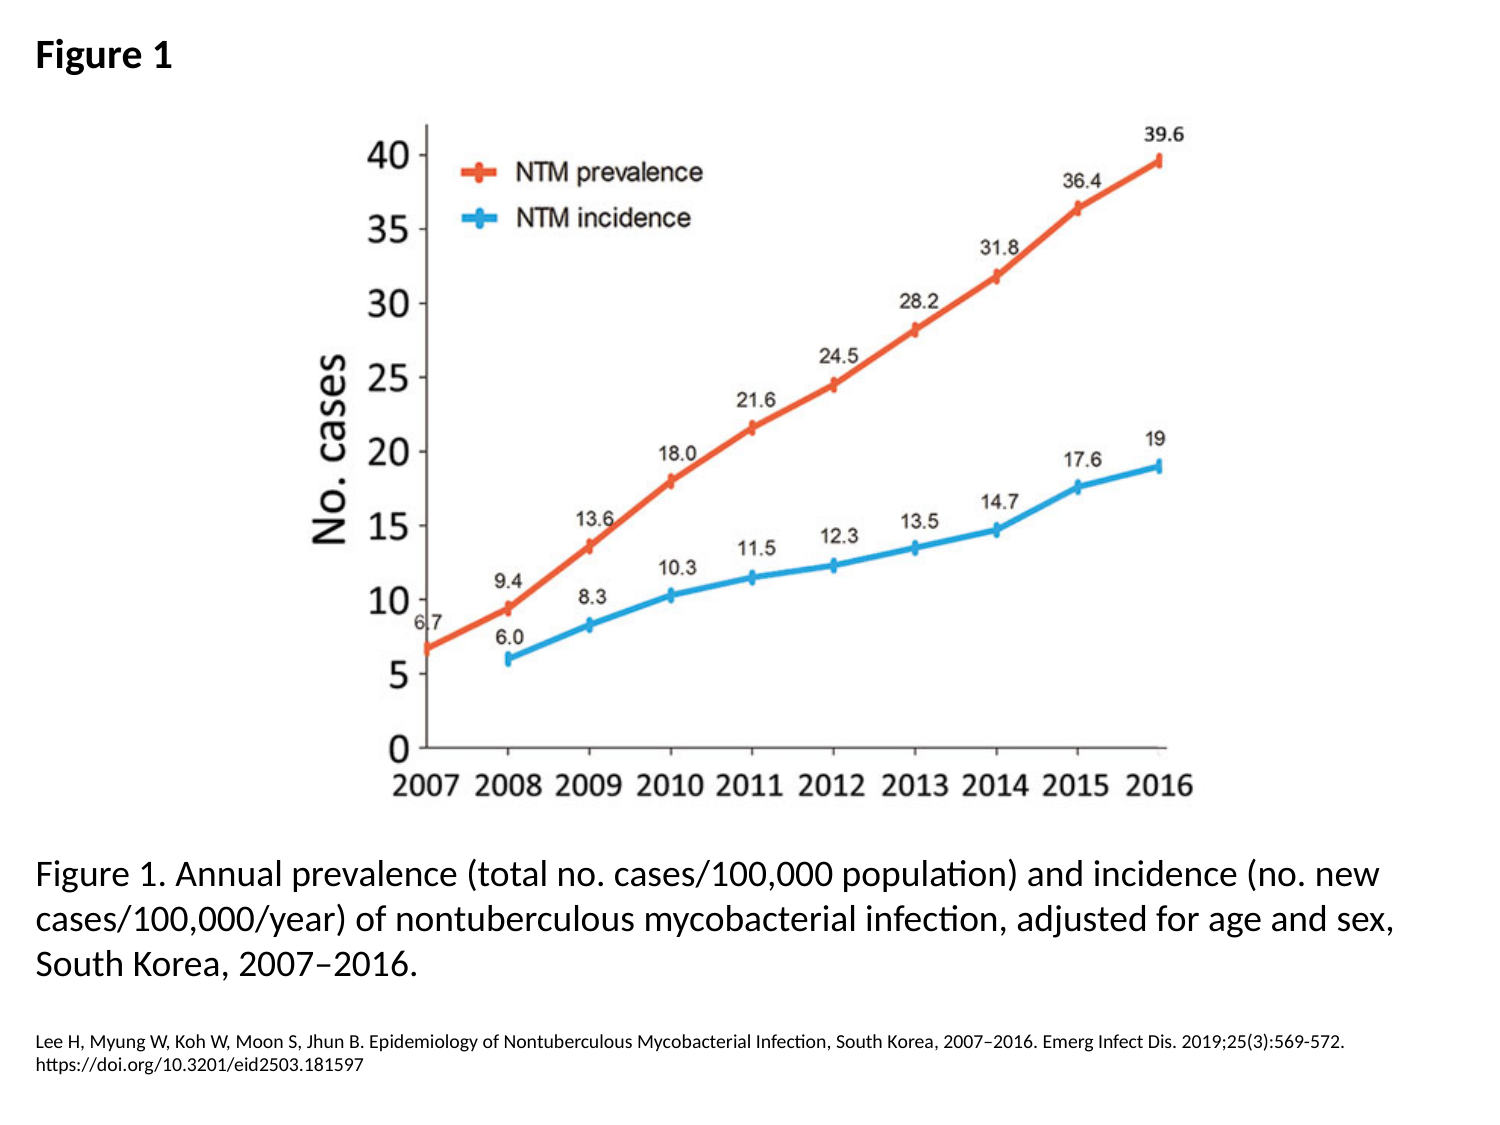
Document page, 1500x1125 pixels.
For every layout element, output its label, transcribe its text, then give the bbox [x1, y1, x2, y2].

text_box Lee H, Myung W, Koh W, Moon S, Jhun B. Epidemiology of Nontuberculous Mycobacterial Infection, South Korea, 2007–2016. Emerg Infect Dis. 2019;25(3):569-572. https://doi.org/10.3201/eid2503.181597 [19, 1019, 1481, 1085]
picture [295, 103, 1205, 813]
text_box Figure 1 [19, 19, 1481, 85]
text_box Figure 1. Annual prevalence (total no. cases/100,000 population) and incidence (no. new cases/100,000/year) of nontuberculous mycobacterial infection, adjusted for age and sex, South Korea, 2007–2016. [19, 810, 1481, 1019]
